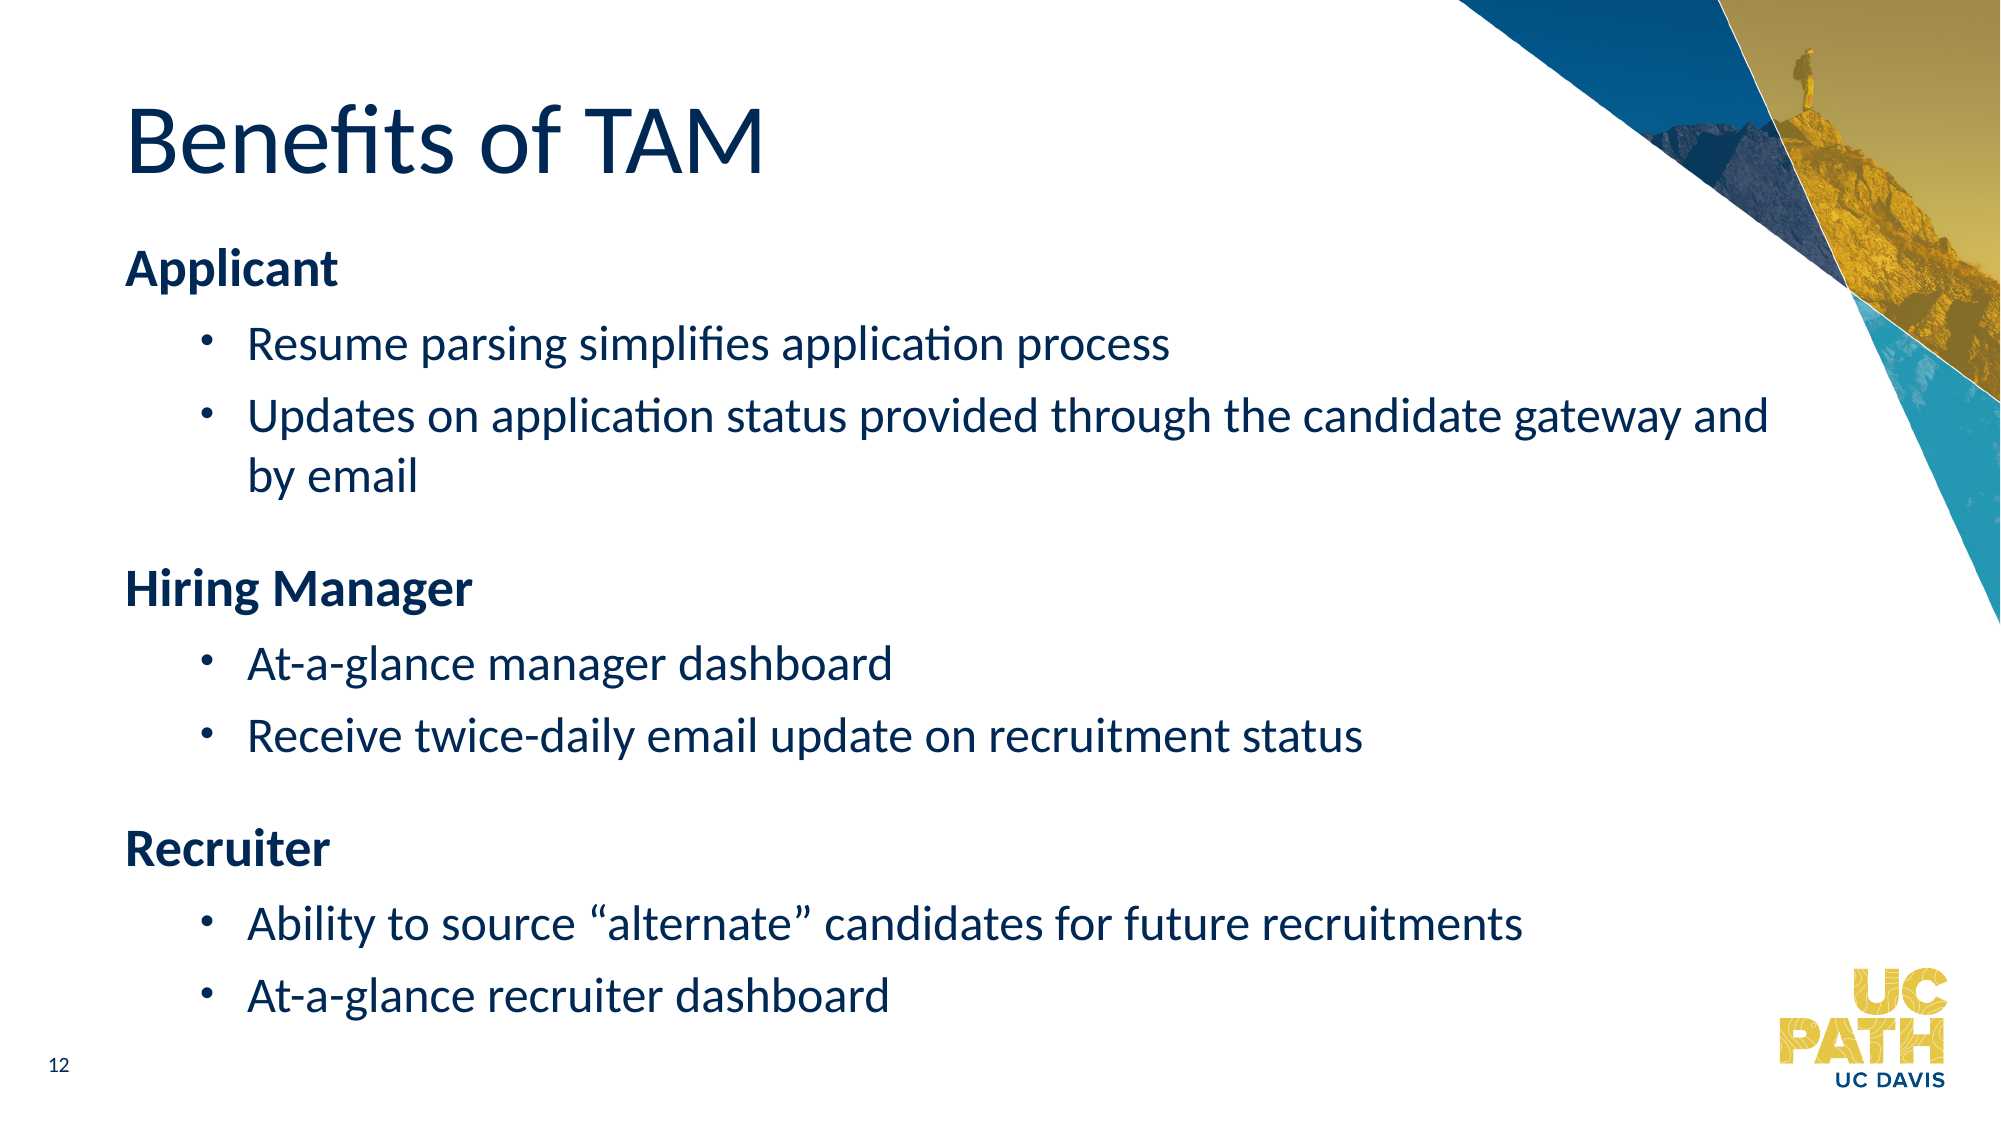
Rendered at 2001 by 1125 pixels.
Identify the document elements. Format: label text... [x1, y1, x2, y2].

picture [1449, 0, 2001, 885]
title Benefits of TAM [110, 66, 1521, 202]
list Applicant Resume parsing simplifies application process Updates on application status provided through the candidate gateway and by email Hiring Manager At-a-glance manager dashboard Receive twice-daily email update on recruitment status Recruiter Ability to source “alternate” candidates for future recruitments At-a-glance recruiter dashboard [110, 225, 1794, 1046]
picture [1775, 963, 1950, 1092]
